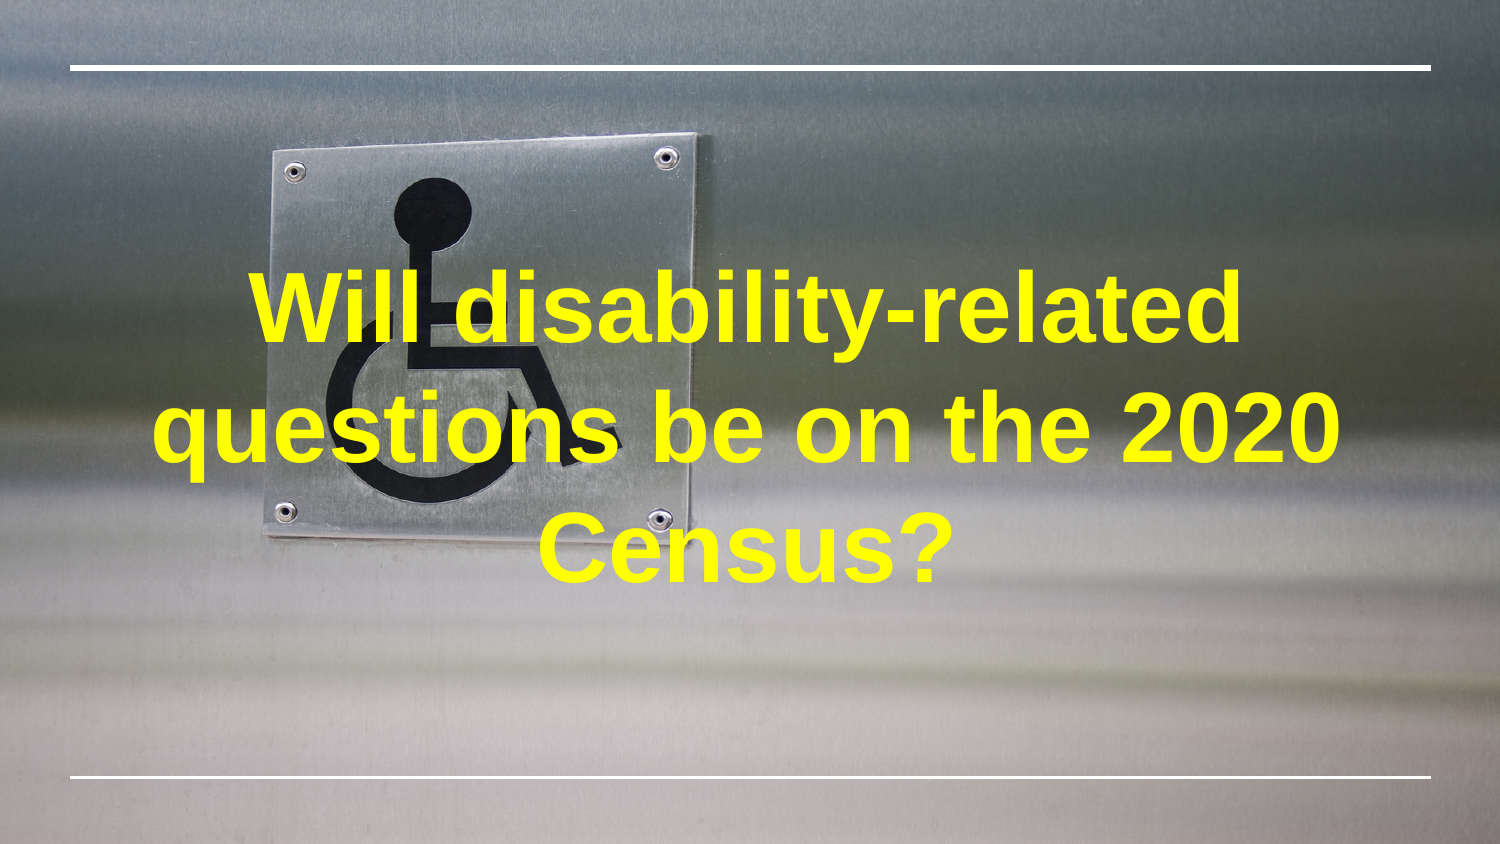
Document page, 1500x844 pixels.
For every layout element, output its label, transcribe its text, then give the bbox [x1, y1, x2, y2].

picture [0, 0, 1500, 844]
title Will disability-related questions be on the 2020 Census? [66, 296, 1428, 550]
